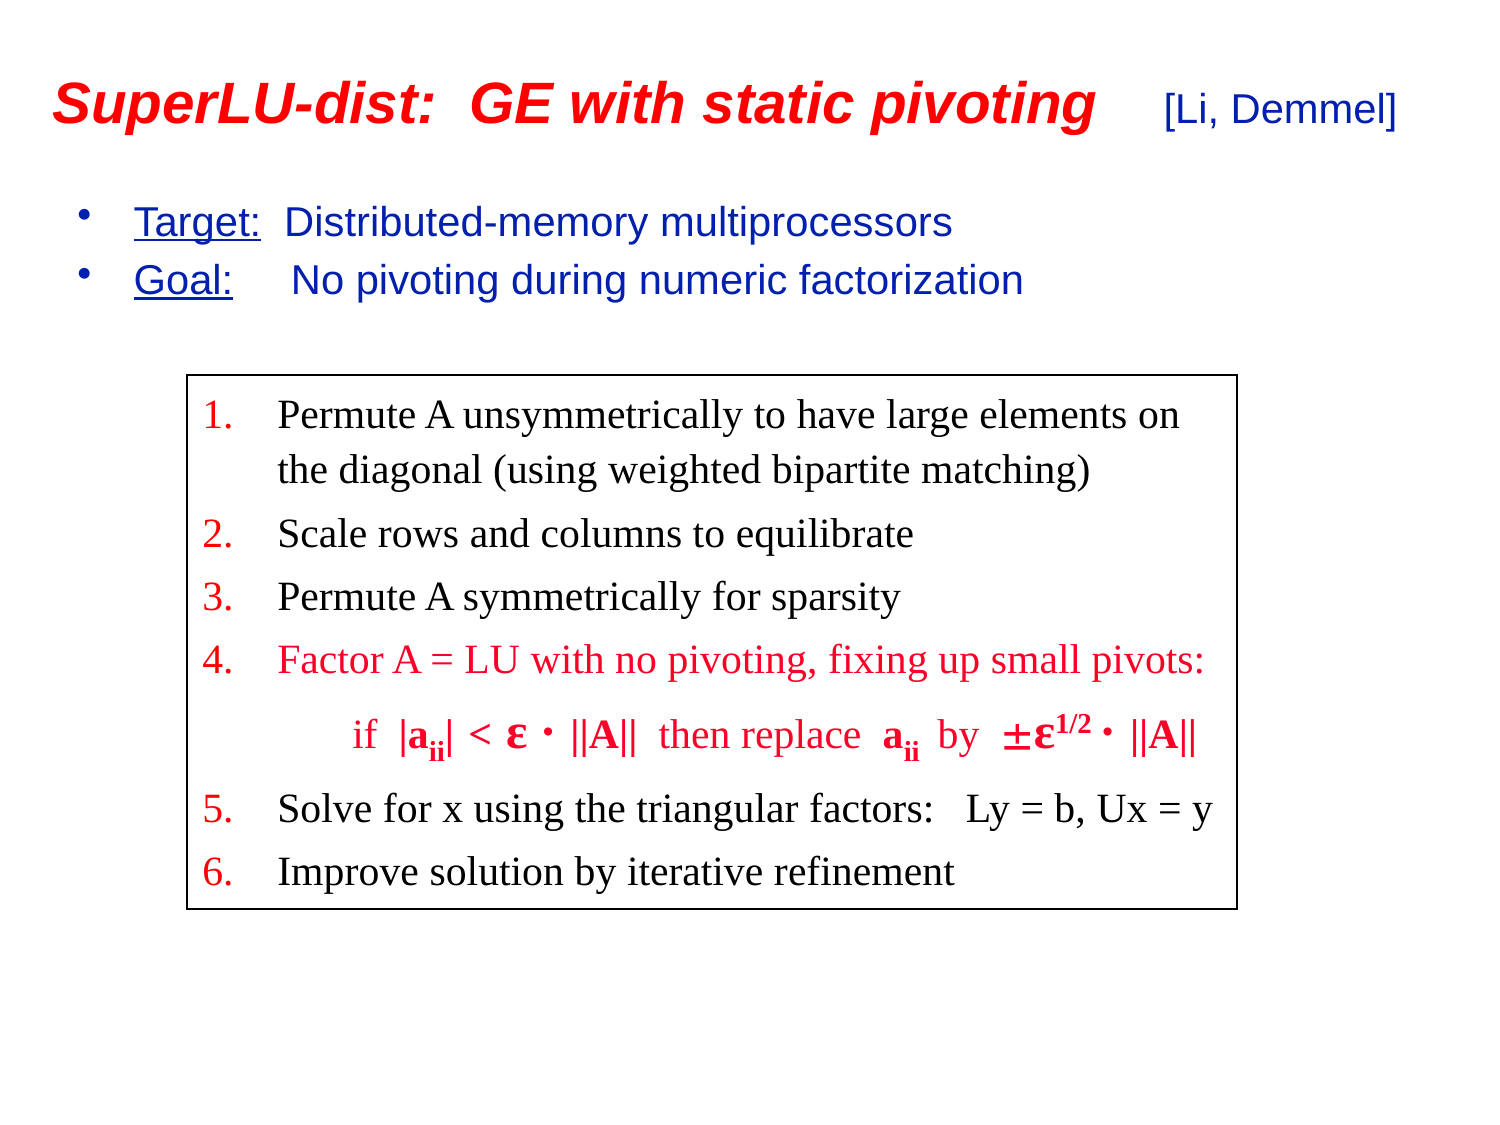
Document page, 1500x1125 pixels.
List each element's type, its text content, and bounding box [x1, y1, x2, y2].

text_box Permute A unsymmetrically to have large elements on the diagonal (using weighted bipartite matching) Scale rows and columns to equilibrate Permute A symmetrically for sparsity Factor A = LU with no pivoting, fixing up small pivots: if |aii| < ε · ||A|| then replace aii by ε1/2 · ||A|| Solve for x using the triangular factors: Ly = b, Ux = y Improve solution by iterative refinement [187, 375, 1238, 910]
list Target: Distributed-memory multiprocessors Goal: No pivoting during numeric factorization [62, 187, 1438, 313]
title SuperLU-dist: GE with static pivoting [Li, Demmel] [36, 49, 1500, 151]
